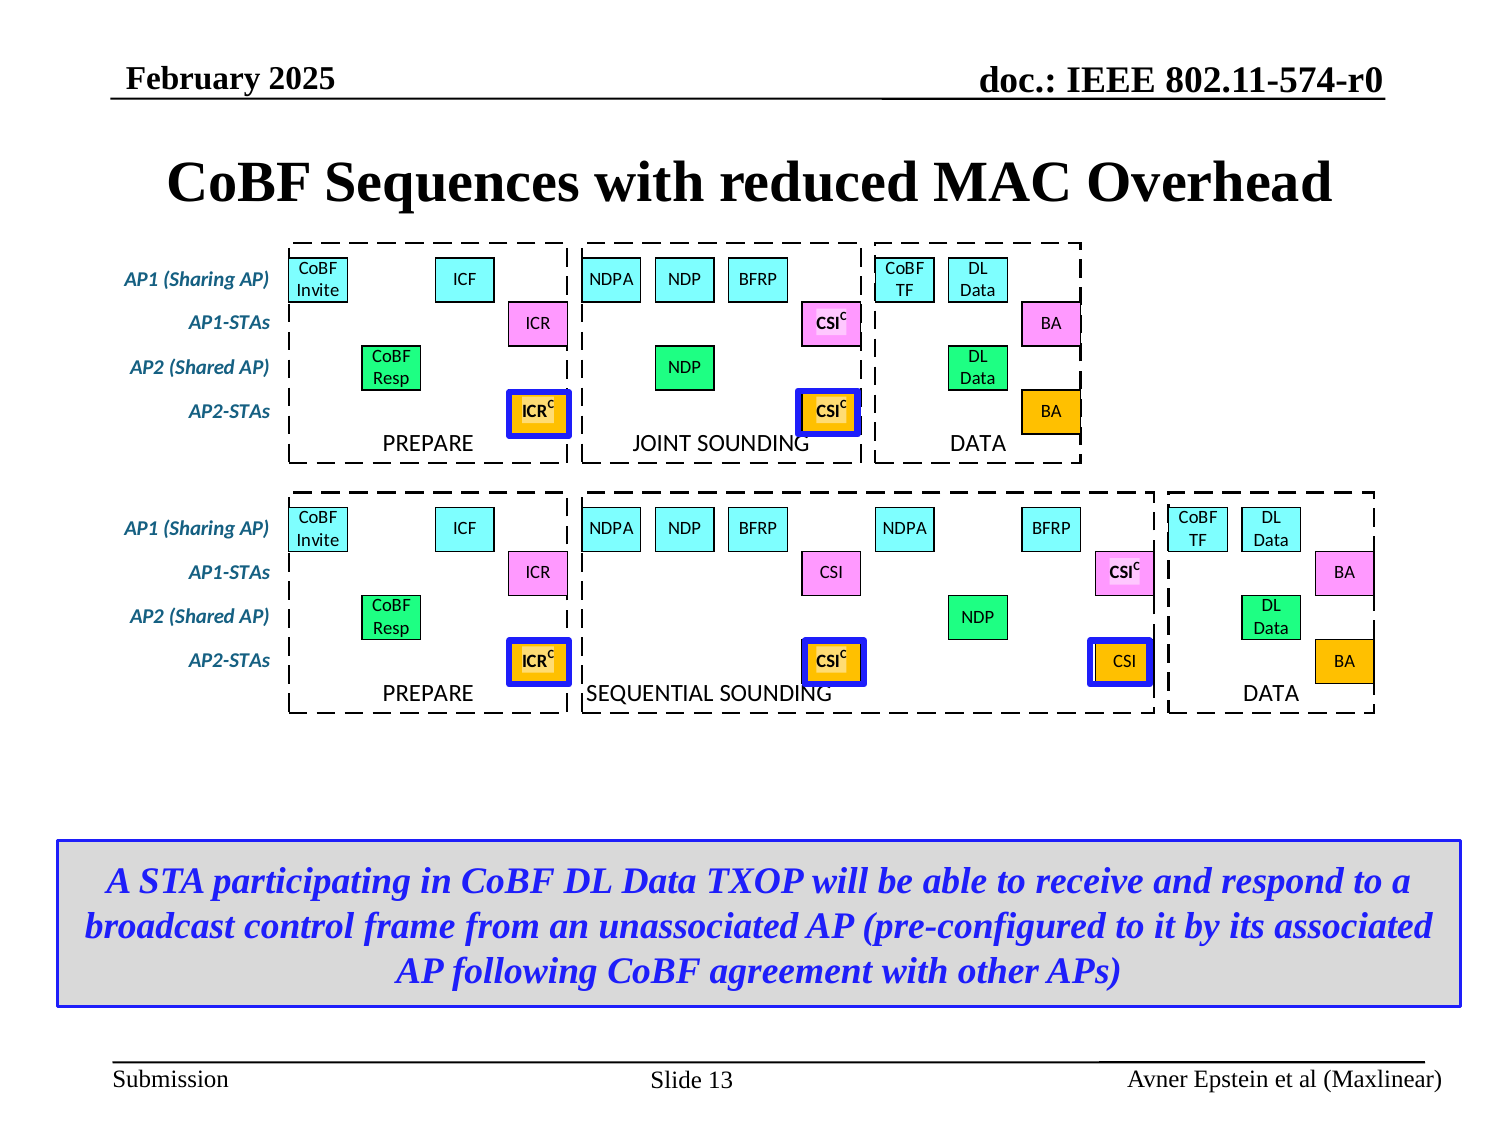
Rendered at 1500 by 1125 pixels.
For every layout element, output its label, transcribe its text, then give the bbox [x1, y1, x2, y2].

text_box A STA participating in CoBF DL Data TXOP will be able to receive and respond to a broadcast control frame from an unassociated AP (pre-configured to it by its associated AP following CoBF agreement with other APs) [57, 840, 1461, 1007]
picture [112, 240, 1377, 721]
title CoBF Sequences with reduced MAC Overhead [112, 133, 1388, 222]
